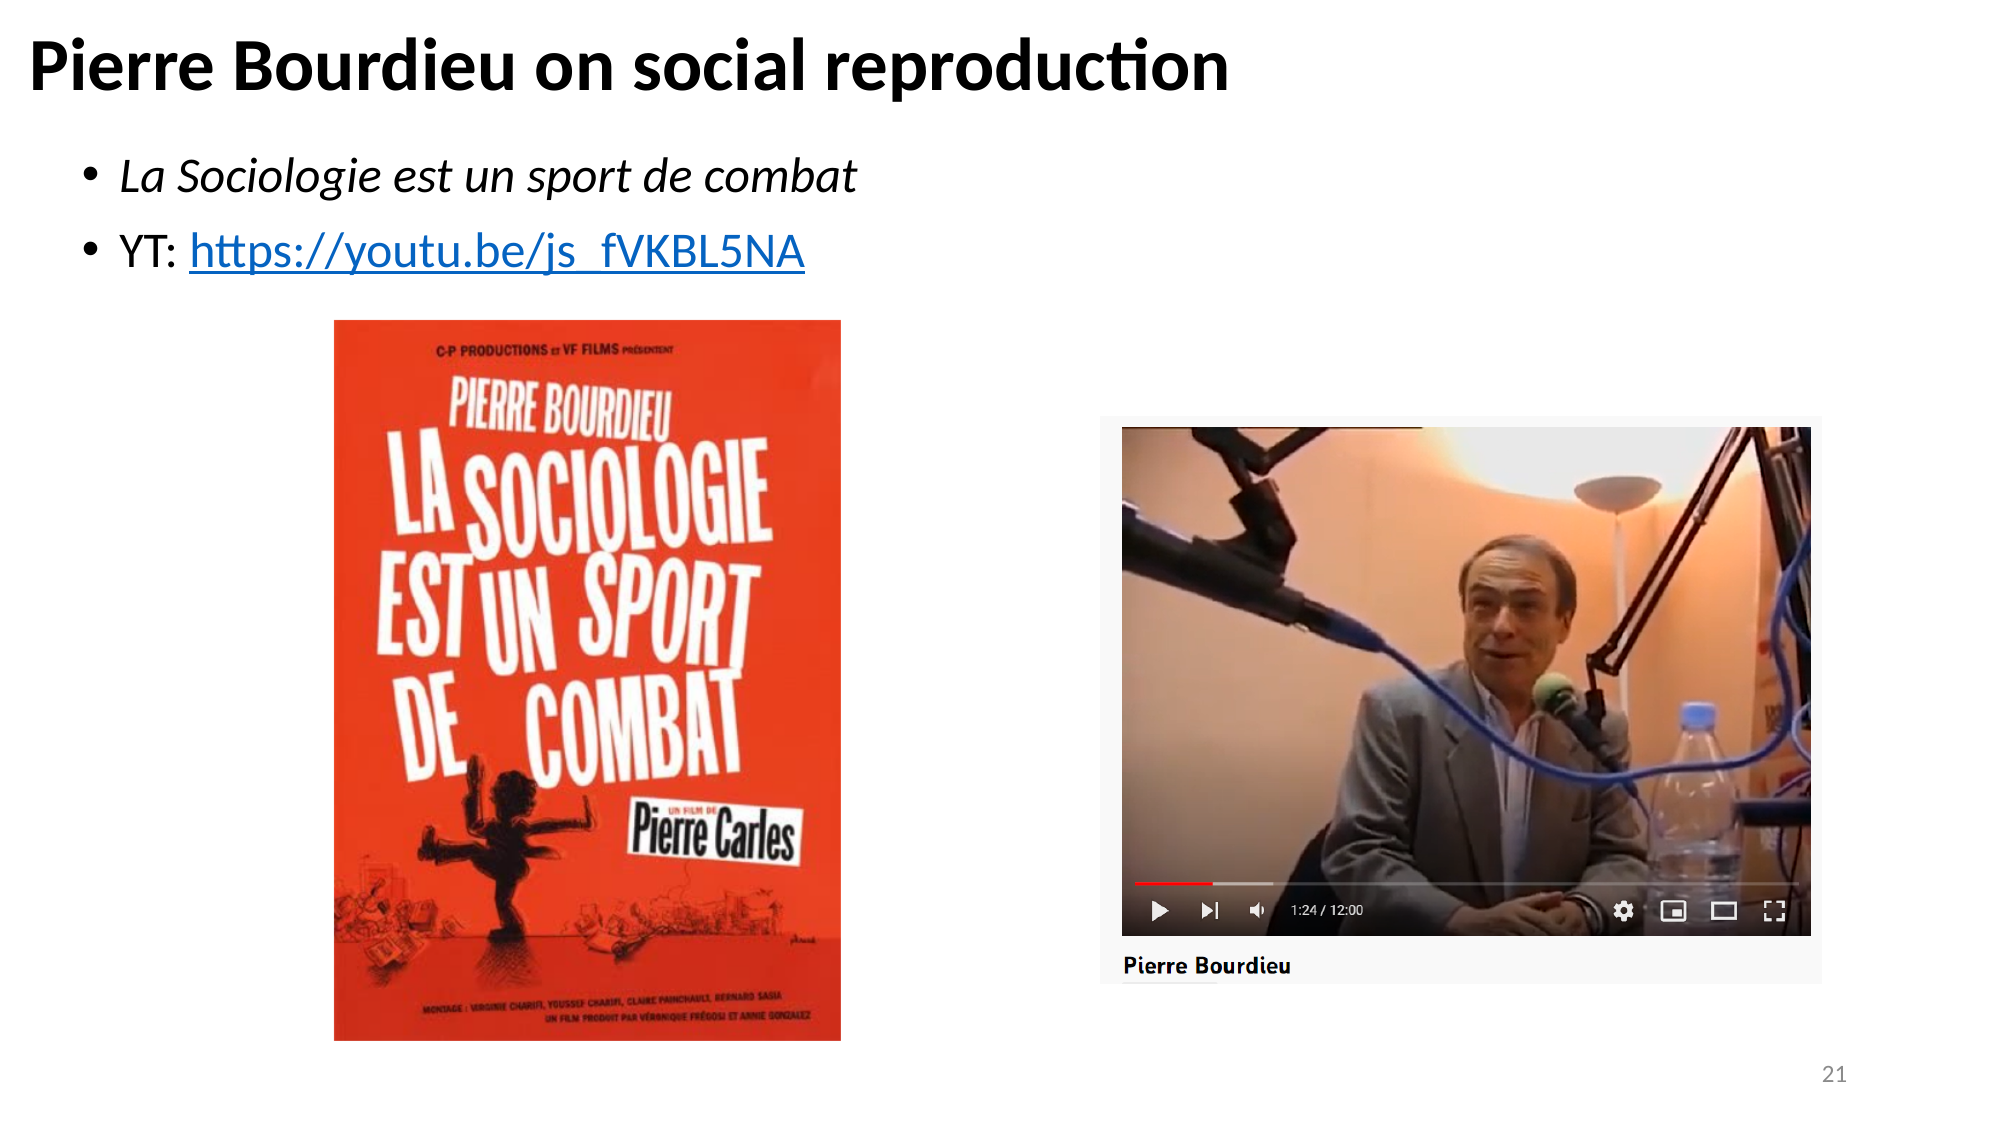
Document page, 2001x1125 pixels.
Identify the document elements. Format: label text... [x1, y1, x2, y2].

title Pierre Bourdieu on social reproduction [14, 7, 1365, 125]
slide_number 21 [1412, 1042, 1863, 1103]
list La Sociologie est un sport de combat YT: https://youtu.be/js_fVKBL5NA [66, 141, 1417, 898]
picture [1100, 416, 1822, 984]
picture [326, 312, 856, 1056]
